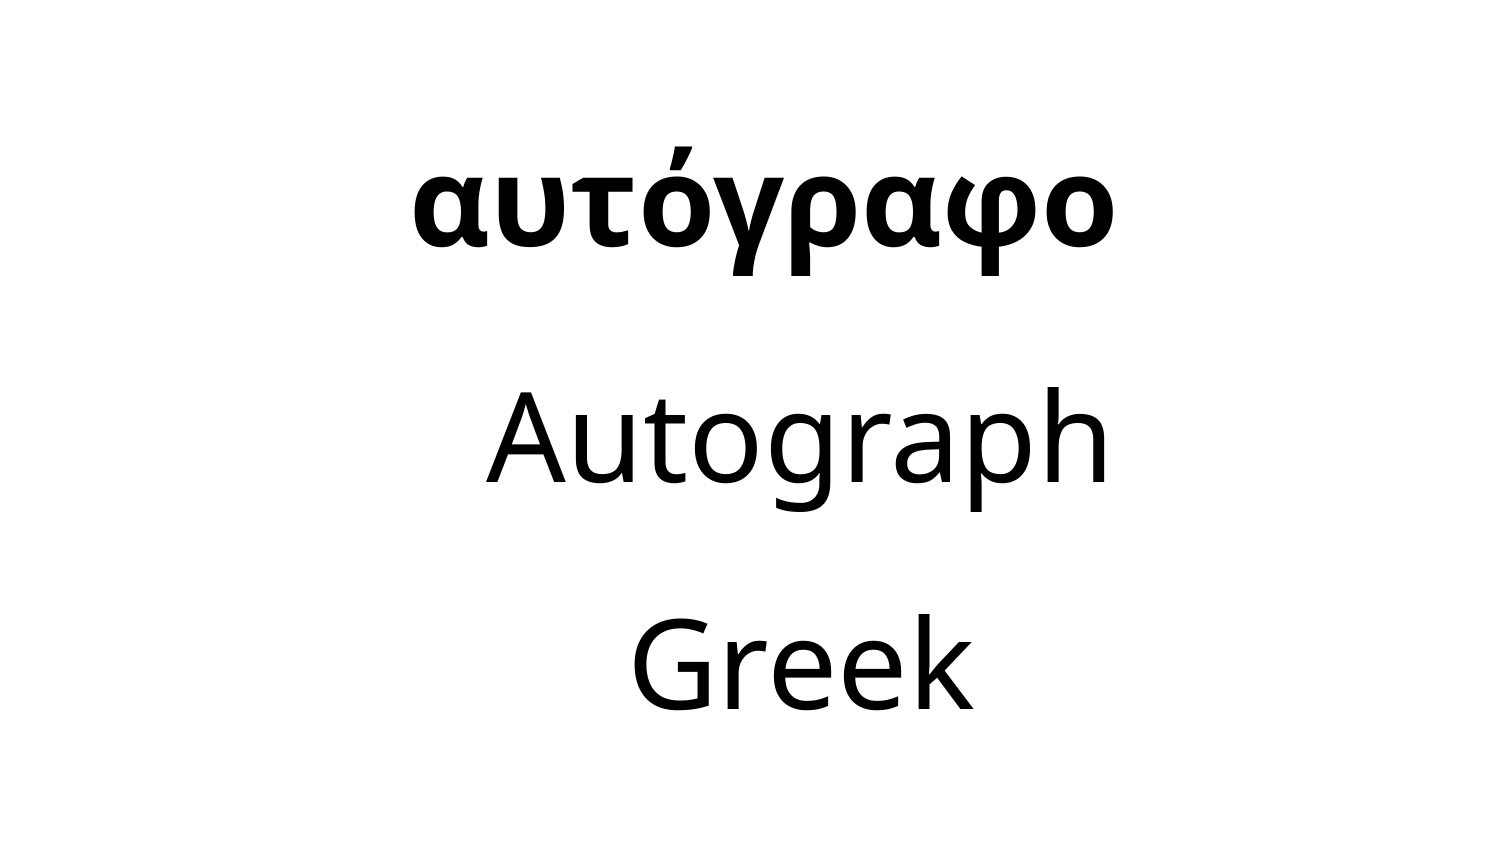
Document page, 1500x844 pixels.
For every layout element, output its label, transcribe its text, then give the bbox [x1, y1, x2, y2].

title Autograph [102, 372, 1500, 512]
title Greek [102, 600, 1500, 738]
title αυτόγραφο [65, 137, 1464, 276]
